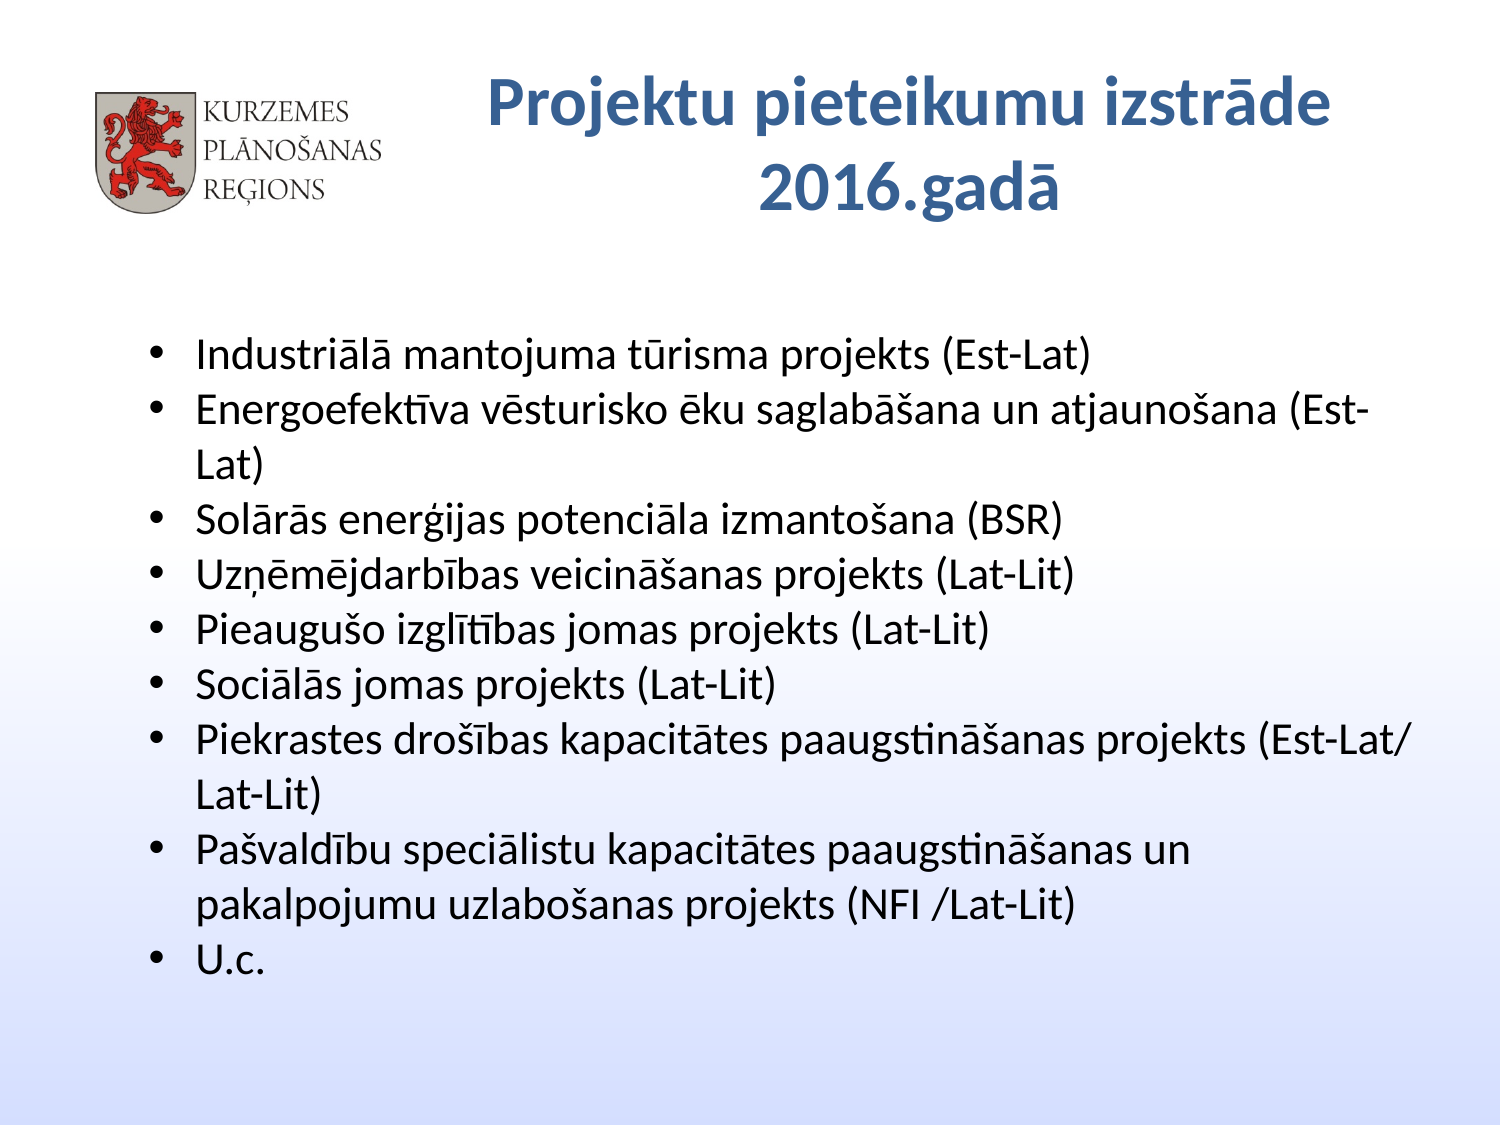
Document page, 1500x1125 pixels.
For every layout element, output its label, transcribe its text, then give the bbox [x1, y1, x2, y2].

text_box Projektu pieteikumu izstrāde 2016.gadā [395, 45, 1425, 233]
text_box Industriālā mantojuma tūrisma projekts (Est-Lat) Energoefektīva vēsturisko ēku saglabāšana un atjaunošana (Est-Lat) Solārās enerģijas potenciāla izmantošana (BSR) Uzņēmējdarbības veicināšanas projekts (Lat-Lit) Pieaugušo izglītības jomas projekts (Lat-Lit) Sociālās jomas projekts (Lat-Lit) Piekrastes drošības kapacitātes paaugstināšanas projekts (Est-Lat/ Lat-Lit) Pašvaldību speciālistu kapacitātes paaugstināšanas un pakalpojumu uzlabošanas projekts (NFI /Lat-Lit) U.c. [58, 316, 1441, 1047]
picture [95, 91, 381, 214]
text_box [77, 668, 1444, 764]
